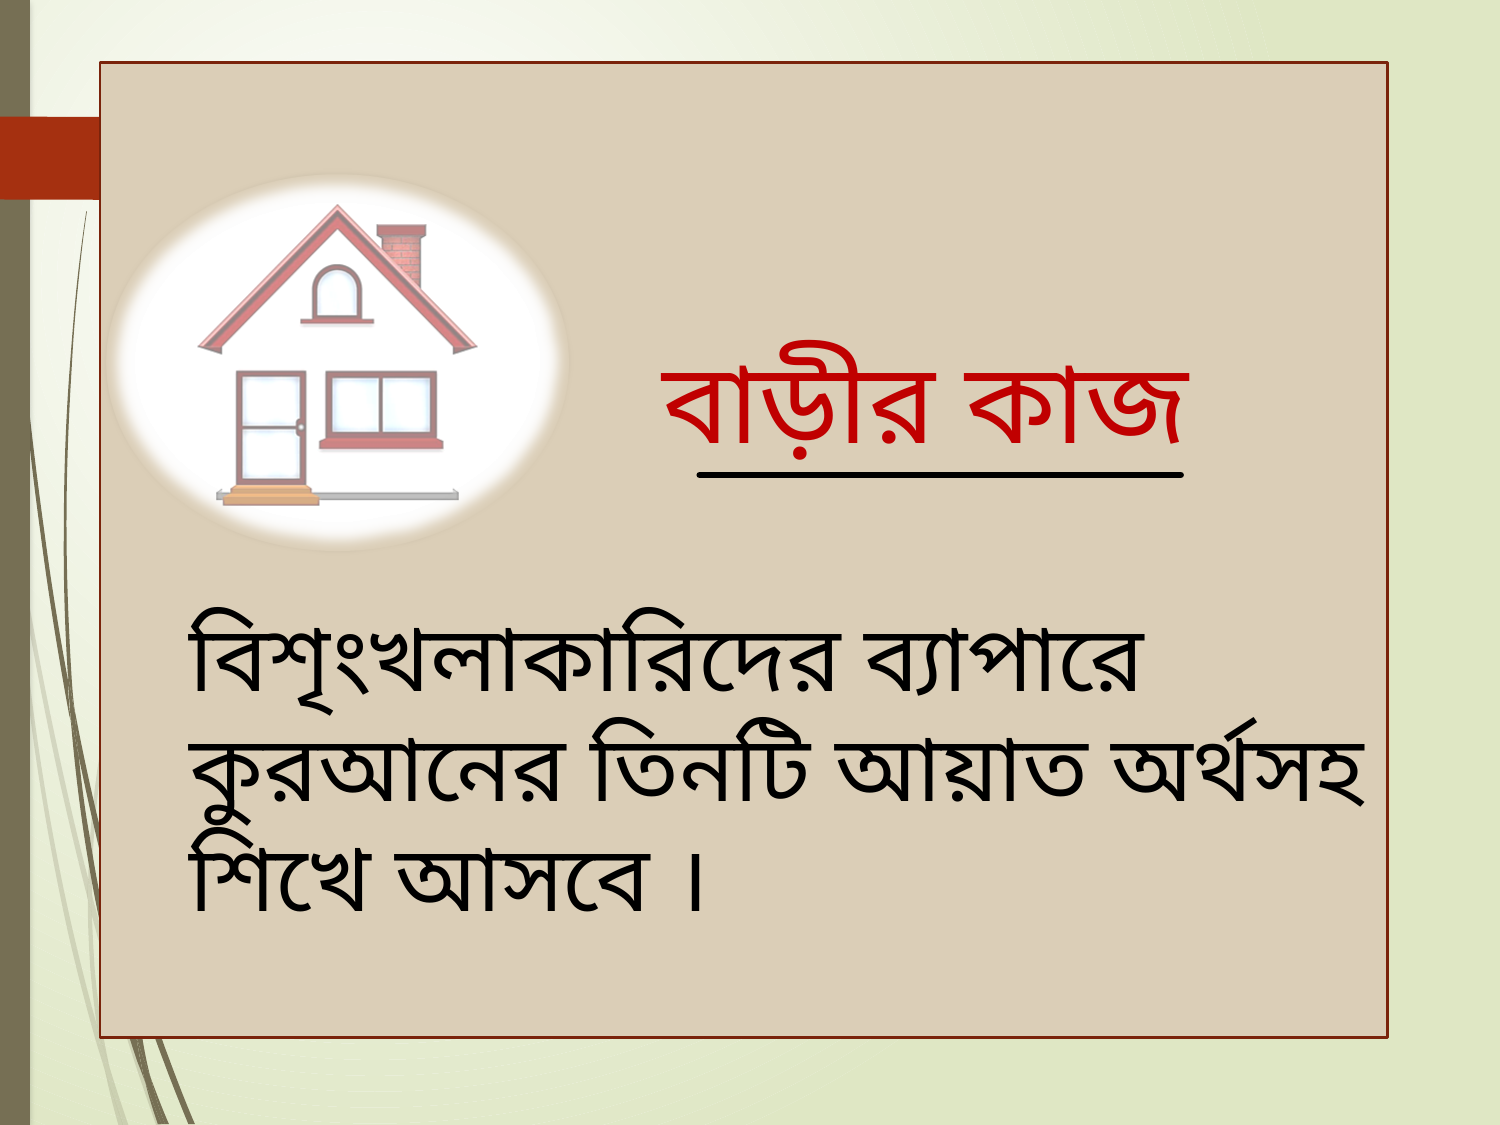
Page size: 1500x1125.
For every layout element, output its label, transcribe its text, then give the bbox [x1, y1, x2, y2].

text_box বাড়ীর কাজ [647, 323, 1234, 474]
text_box বিশৃংখলাকারিদের ব্যাপারে কুরআনের তিনটি আয়াত অর্থসহ শিখে আসবে । [174, 592, 1438, 938]
picture [99, 168, 577, 558]
text_box [99, 61, 1389, 1039]
